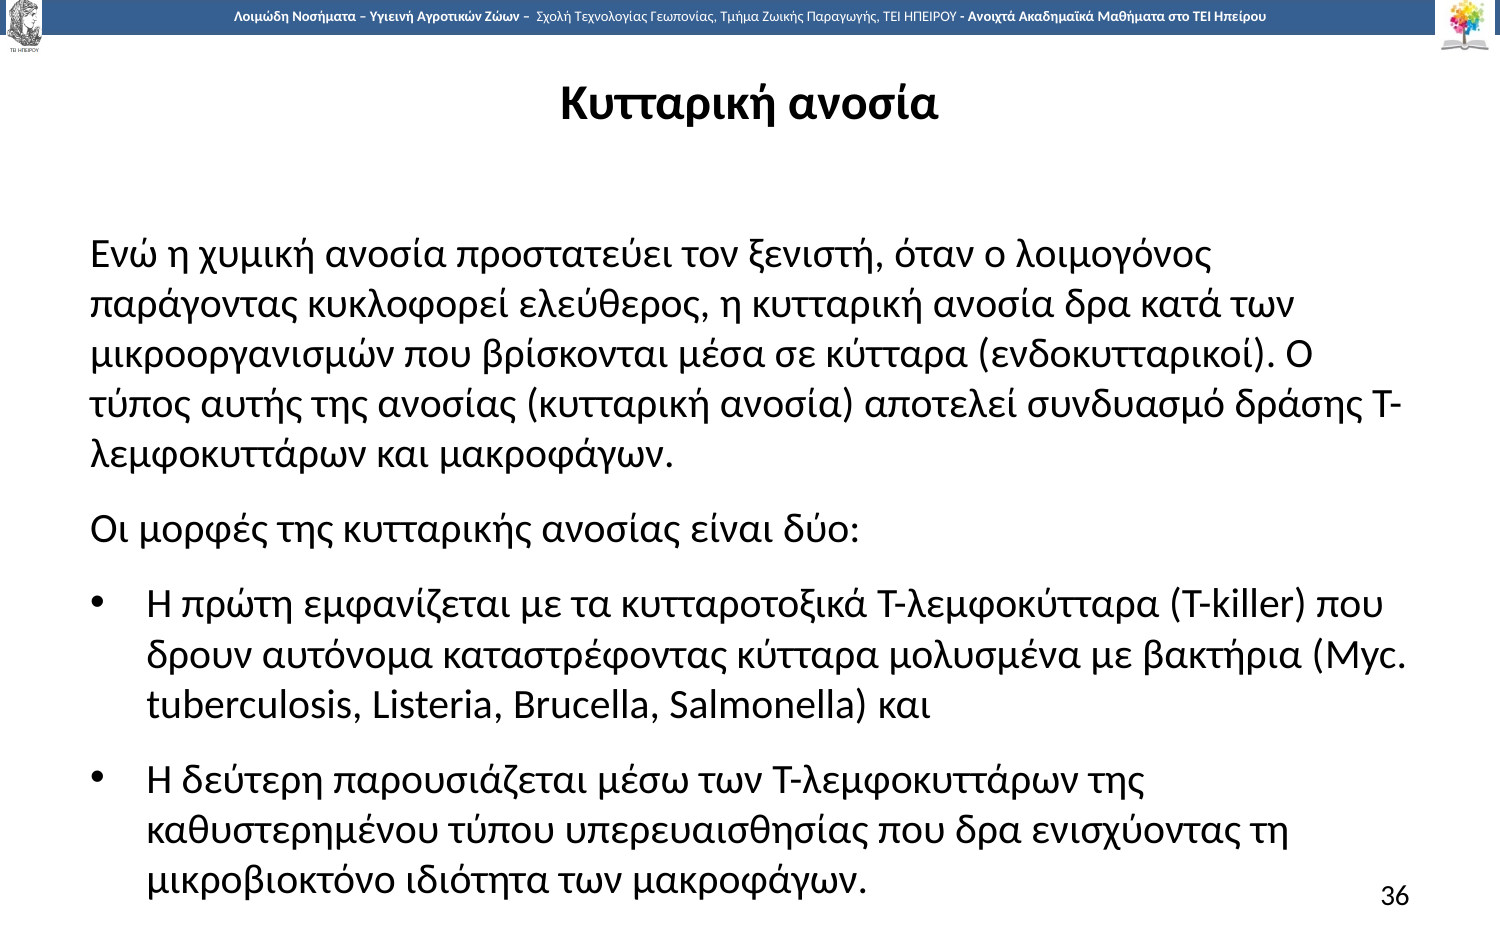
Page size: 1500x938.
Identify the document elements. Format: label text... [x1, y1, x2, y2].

title Κυτταρική ανοσία [75, 37, 1425, 162]
list Ενώ η χυμική ανοσία προστατεύει τον ξενιστή, όταν ο λοιμογόνος παράγοντας κυκλοφορεί ελεύθερος, η κυτταρική ανοσία δρα κατά των μικροοργανισμών που βρίσκονται μέσα σε κύτταρα (ενδοκυτταρικοί). Ο τύπος αυτής της ανοσίας (κυτταρική ανοσία) αποτελεί συνδυασμό δράσης Τ-λεμφοκυττάρων και μακροφάγων. Οι μορφές της κυτταρικής ανοσίας είναι δύο: Η πρώτη εμφανίζεται με τα κυτταροτοξικά Τ-λεμφοκύτταρα (T-killer) που δρουν αυτόνομα καταστρέφοντας κύτταρα μολυσμένα με βακτήρια (Myc. tuberculosis, Listeria, Brucella, Salmonella) και Η δεύτερη παρουσιάζεται μέσω των Τ-λεμφοκυττάρων της καθυστερημένου τύπου υπερευαισθησίας που δρα ενισχύοντας τη μικροβιοκτόνο ιδιότητα των μακροφάγων. [75, 218, 1425, 838]
picture [1435, 0, 1495, 52]
slide_number 36 [1074, 868, 1425, 919]
picture [6, 0, 42, 54]
